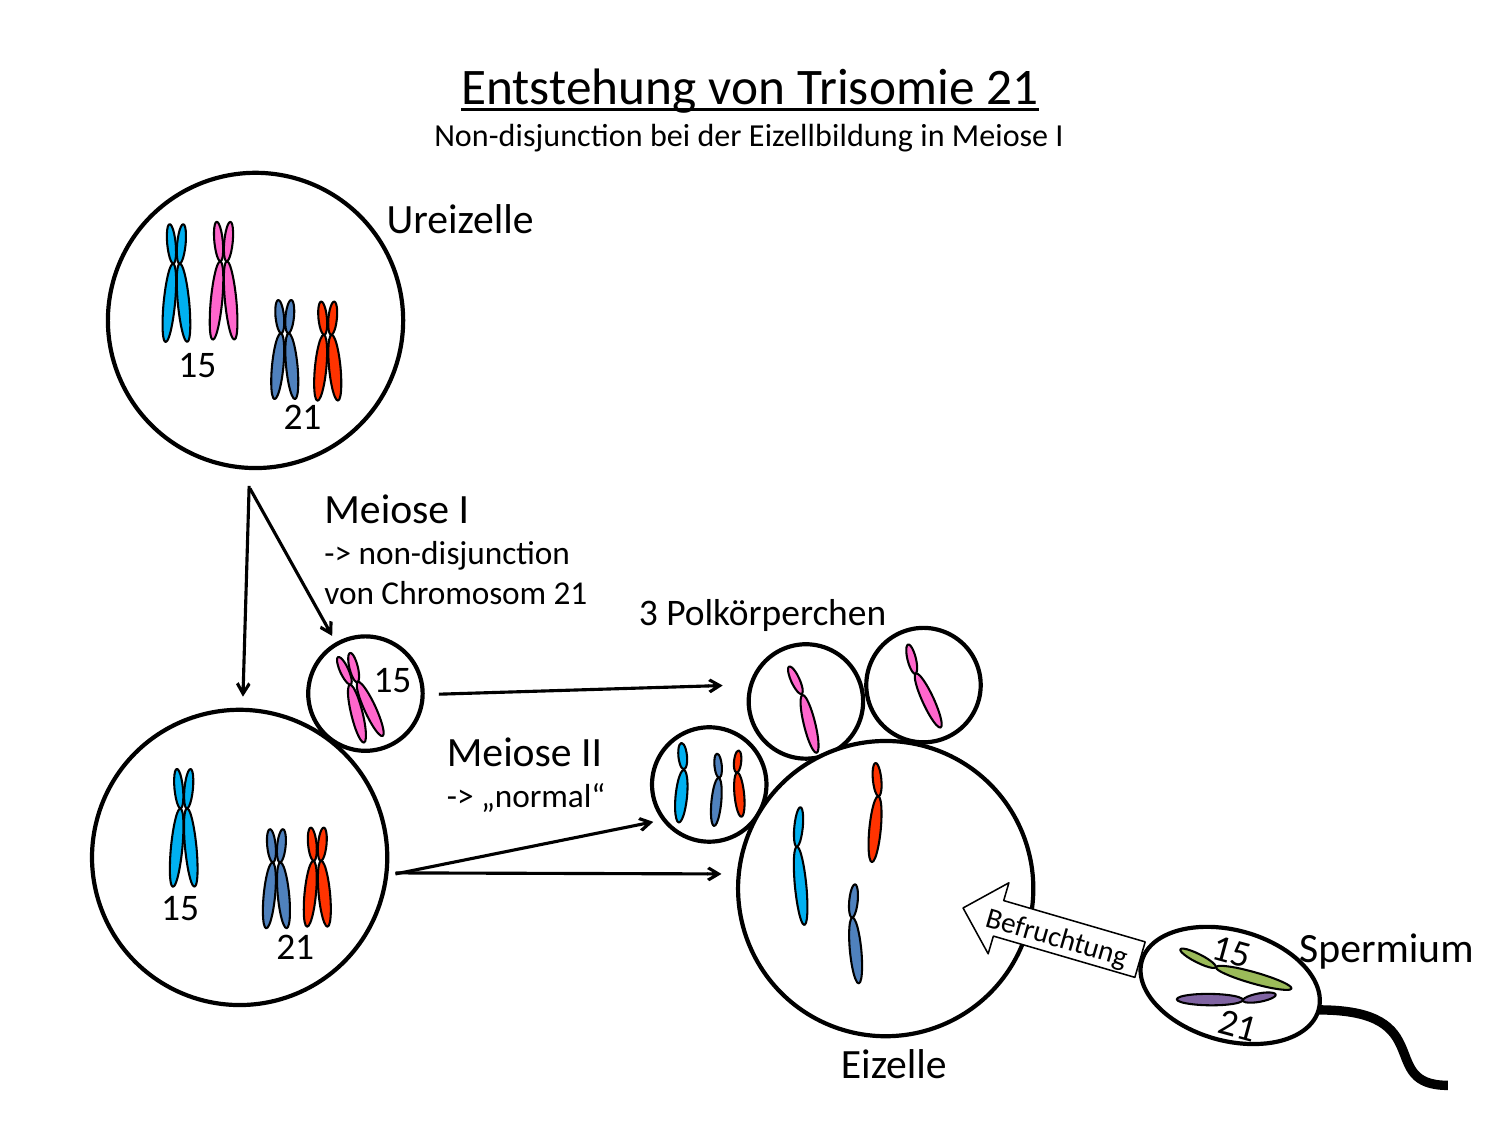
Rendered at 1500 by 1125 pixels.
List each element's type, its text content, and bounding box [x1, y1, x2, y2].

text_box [304, 827, 331, 928]
text_box [904, 642, 920, 676]
text_box 15 [358, 647, 432, 708]
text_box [163, 223, 190, 343]
text_box [306, 634, 403, 750]
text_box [711, 753, 722, 827]
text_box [733, 750, 745, 818]
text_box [395, 821, 654, 875]
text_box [210, 221, 237, 341]
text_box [675, 742, 688, 823]
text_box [263, 828, 290, 929]
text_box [849, 884, 862, 984]
text_box [649, 725, 769, 844]
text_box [314, 301, 341, 402]
text_box [89, 707, 390, 1008]
text_box 3 Polkörperchen [624, 580, 950, 641]
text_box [249, 488, 333, 637]
text_box Ureizelle [371, 184, 561, 250]
text_box [735, 738, 1036, 1029]
text_box [785, 664, 805, 696]
text_box Eizelle [826, 1029, 1016, 1094]
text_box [1138, 919, 1323, 1051]
text_box [746, 642, 866, 761]
text_box [347, 708, 423, 753]
text_box 15 [163, 332, 237, 392]
text_box Meiose I -> non-disjunction von Chromosom 21 [309, 474, 613, 619]
text_box [105, 170, 406, 471]
text_box 15 [146, 875, 220, 936]
title Entstehung von Trisomie 21 Non-disjunction bei der Eizellbildung in Meiose I [75, 45, 1425, 161]
text_box Spermium [1284, 913, 1493, 979]
text_box [912, 672, 944, 730]
text_box Befruchtung [961, 880, 1133, 980]
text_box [869, 762, 882, 863]
text_box [798, 693, 821, 755]
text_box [170, 768, 197, 888]
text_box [438, 685, 723, 695]
text_box Meiose II -> „normal“ [432, 717, 631, 820]
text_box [345, 652, 372, 743]
text_box 21 [261, 914, 335, 975]
text_box 21 [268, 384, 342, 445]
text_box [794, 806, 807, 926]
text_box [864, 632, 983, 745]
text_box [1318, 1009, 1449, 1086]
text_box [271, 299, 298, 400]
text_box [242, 485, 250, 697]
